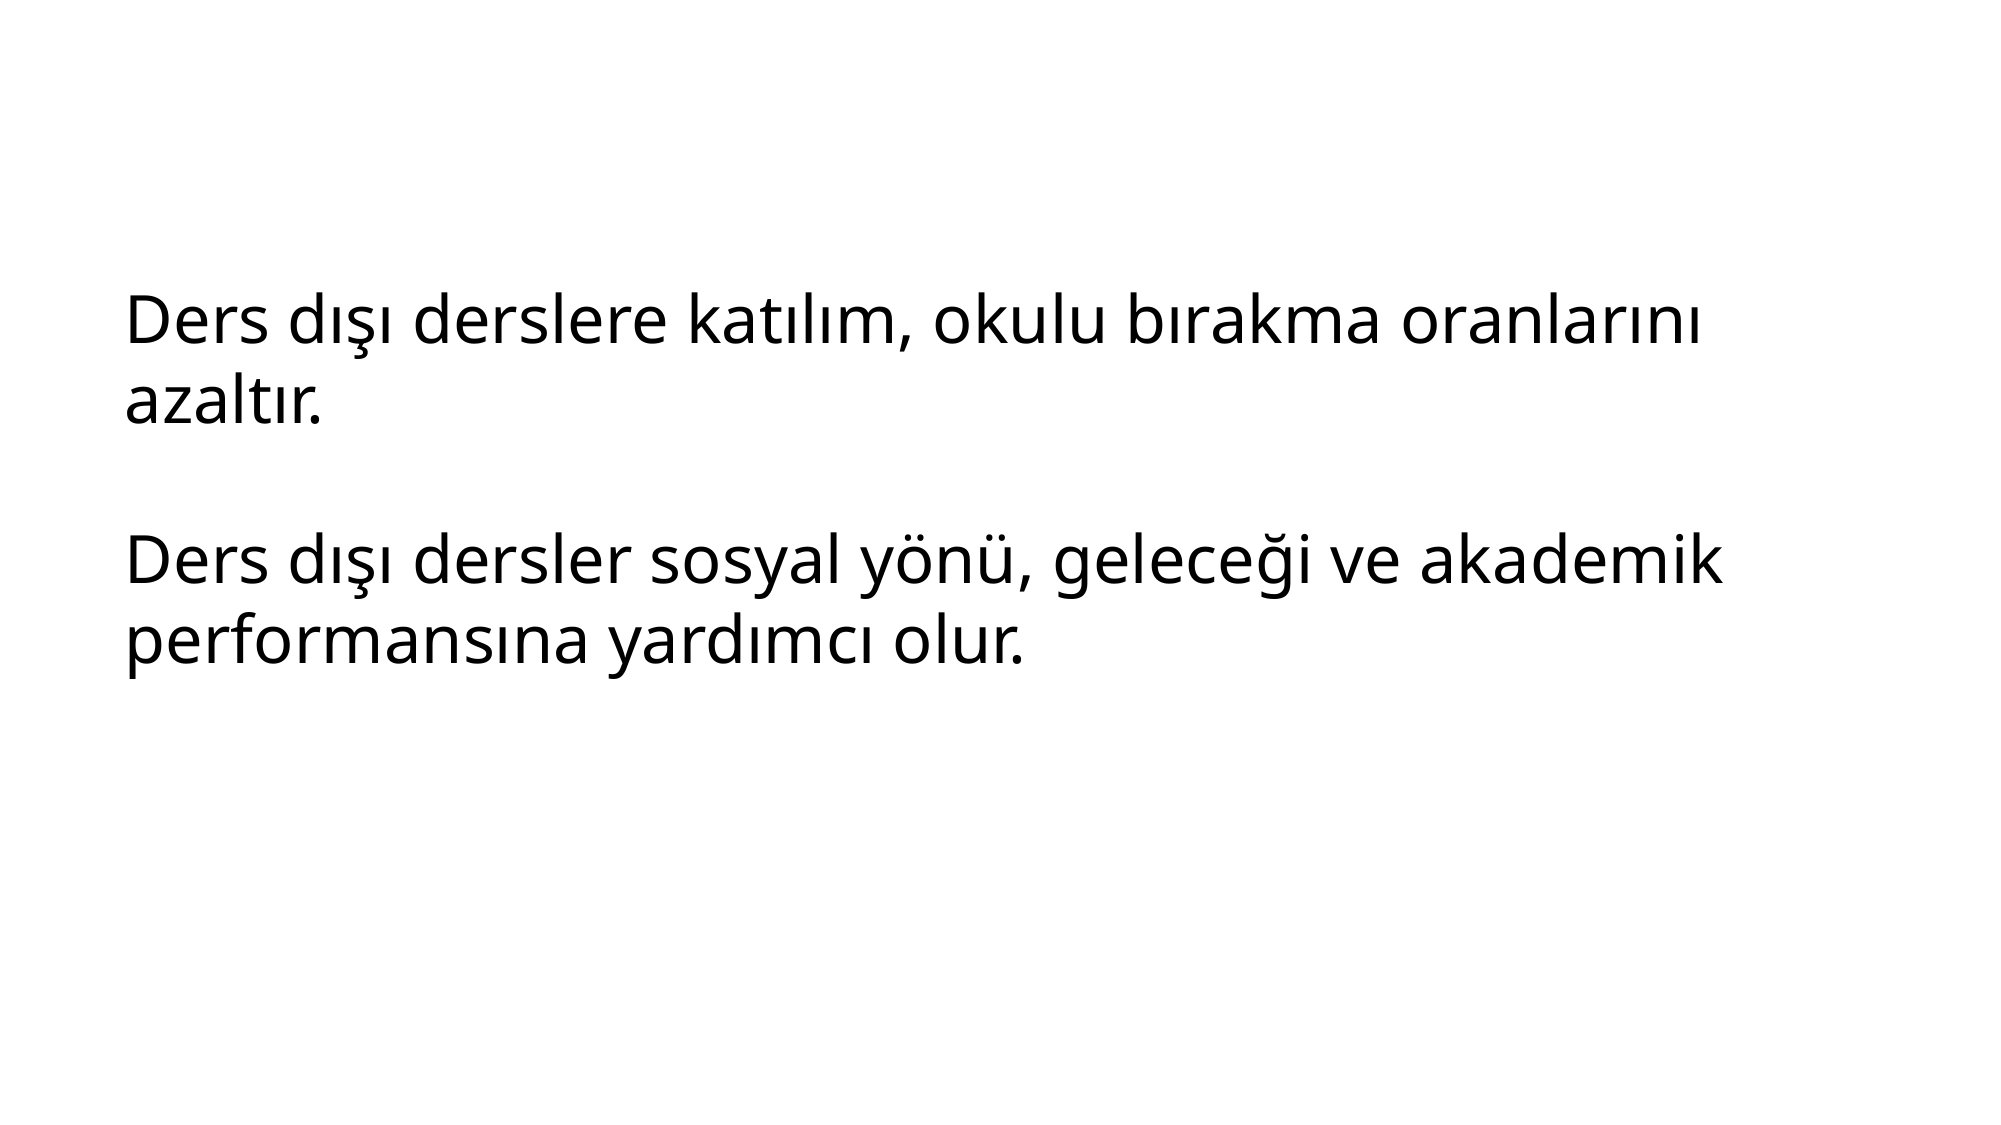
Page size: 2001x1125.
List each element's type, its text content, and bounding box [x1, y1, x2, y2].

text_box Ders dışı derslere katılım, okulu bırakma oranlarını azaltır. Ders dışı dersler sosyal yönü, geleceği ve akademik performansına yardımcı olur. [110, 110, 1922, 685]
